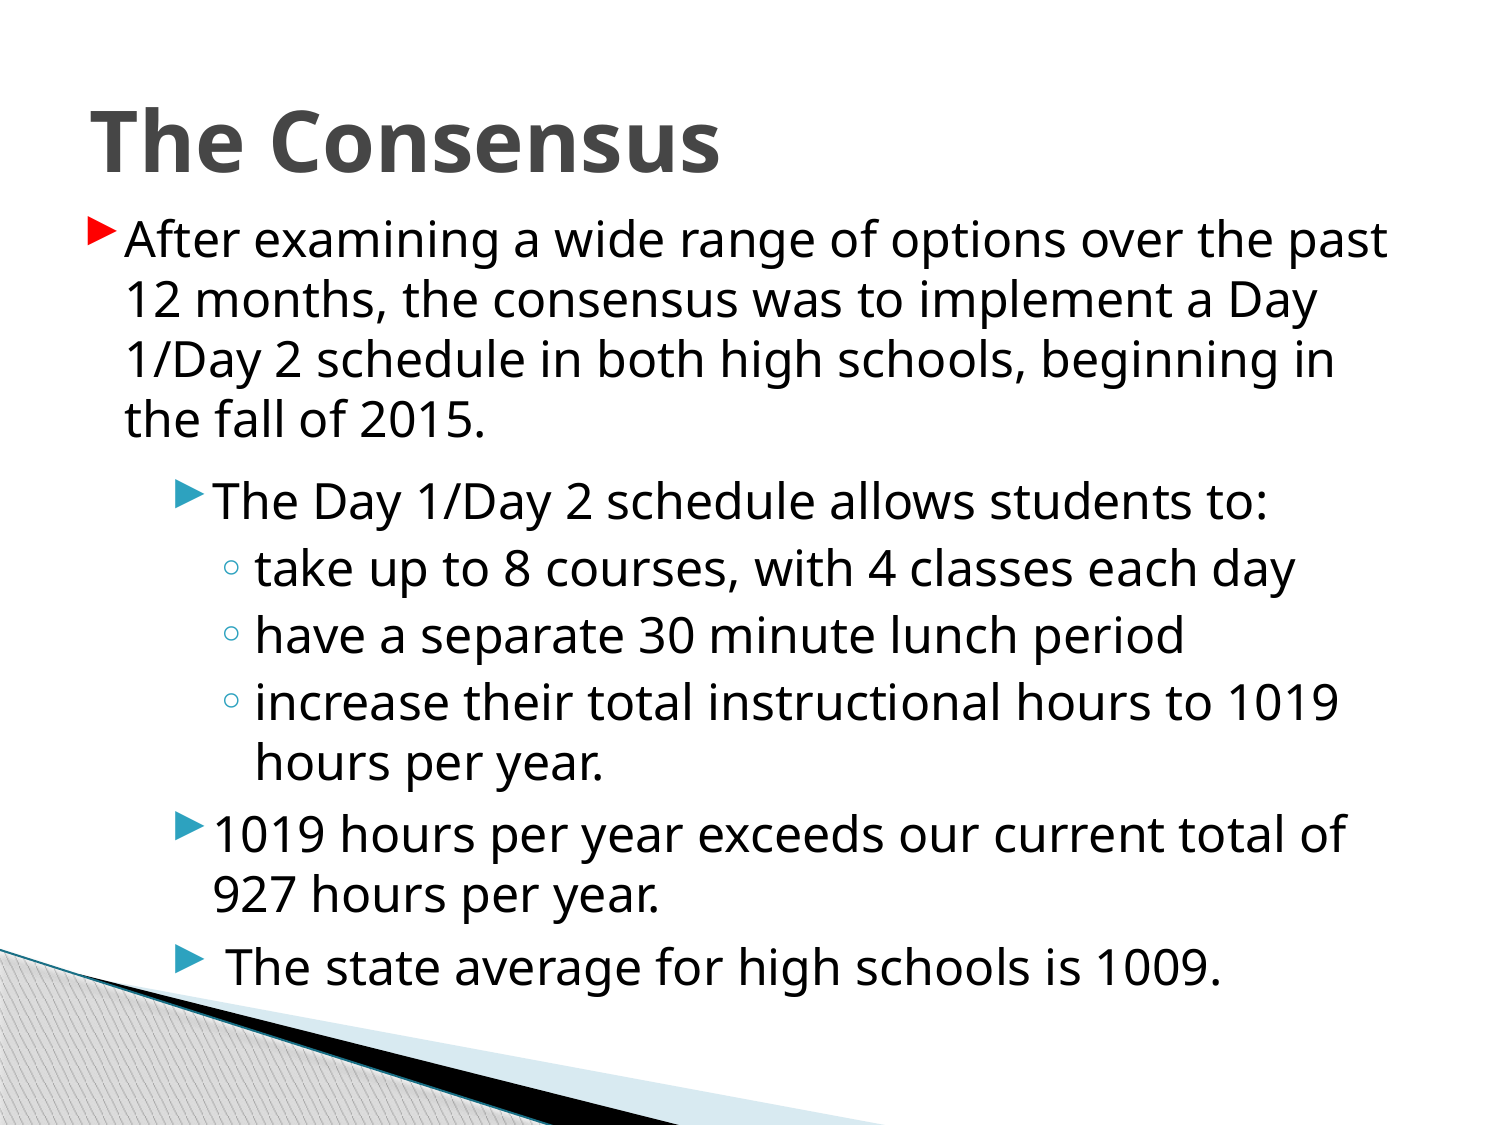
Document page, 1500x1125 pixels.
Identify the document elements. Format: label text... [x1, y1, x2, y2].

title The Consensus [75, 44, 1425, 233]
list After examining a wide range of options over the past 12 months, the consensus was to implement a Day 1/Day 2 schedule in both high schools, beginning in the fall of 2015. [50, 200, 1413, 463]
list The Day 1/Day 2 schedule allows students to: take up to 8 courses, with 4 classes each day have a separate 30 minute lunch period increase their total instructional hours to 1019 hours per year. 1019 hours per year exceeds our current total of 927 hours per year. The state average for high schools is 1009. [137, 462, 1413, 1013]
